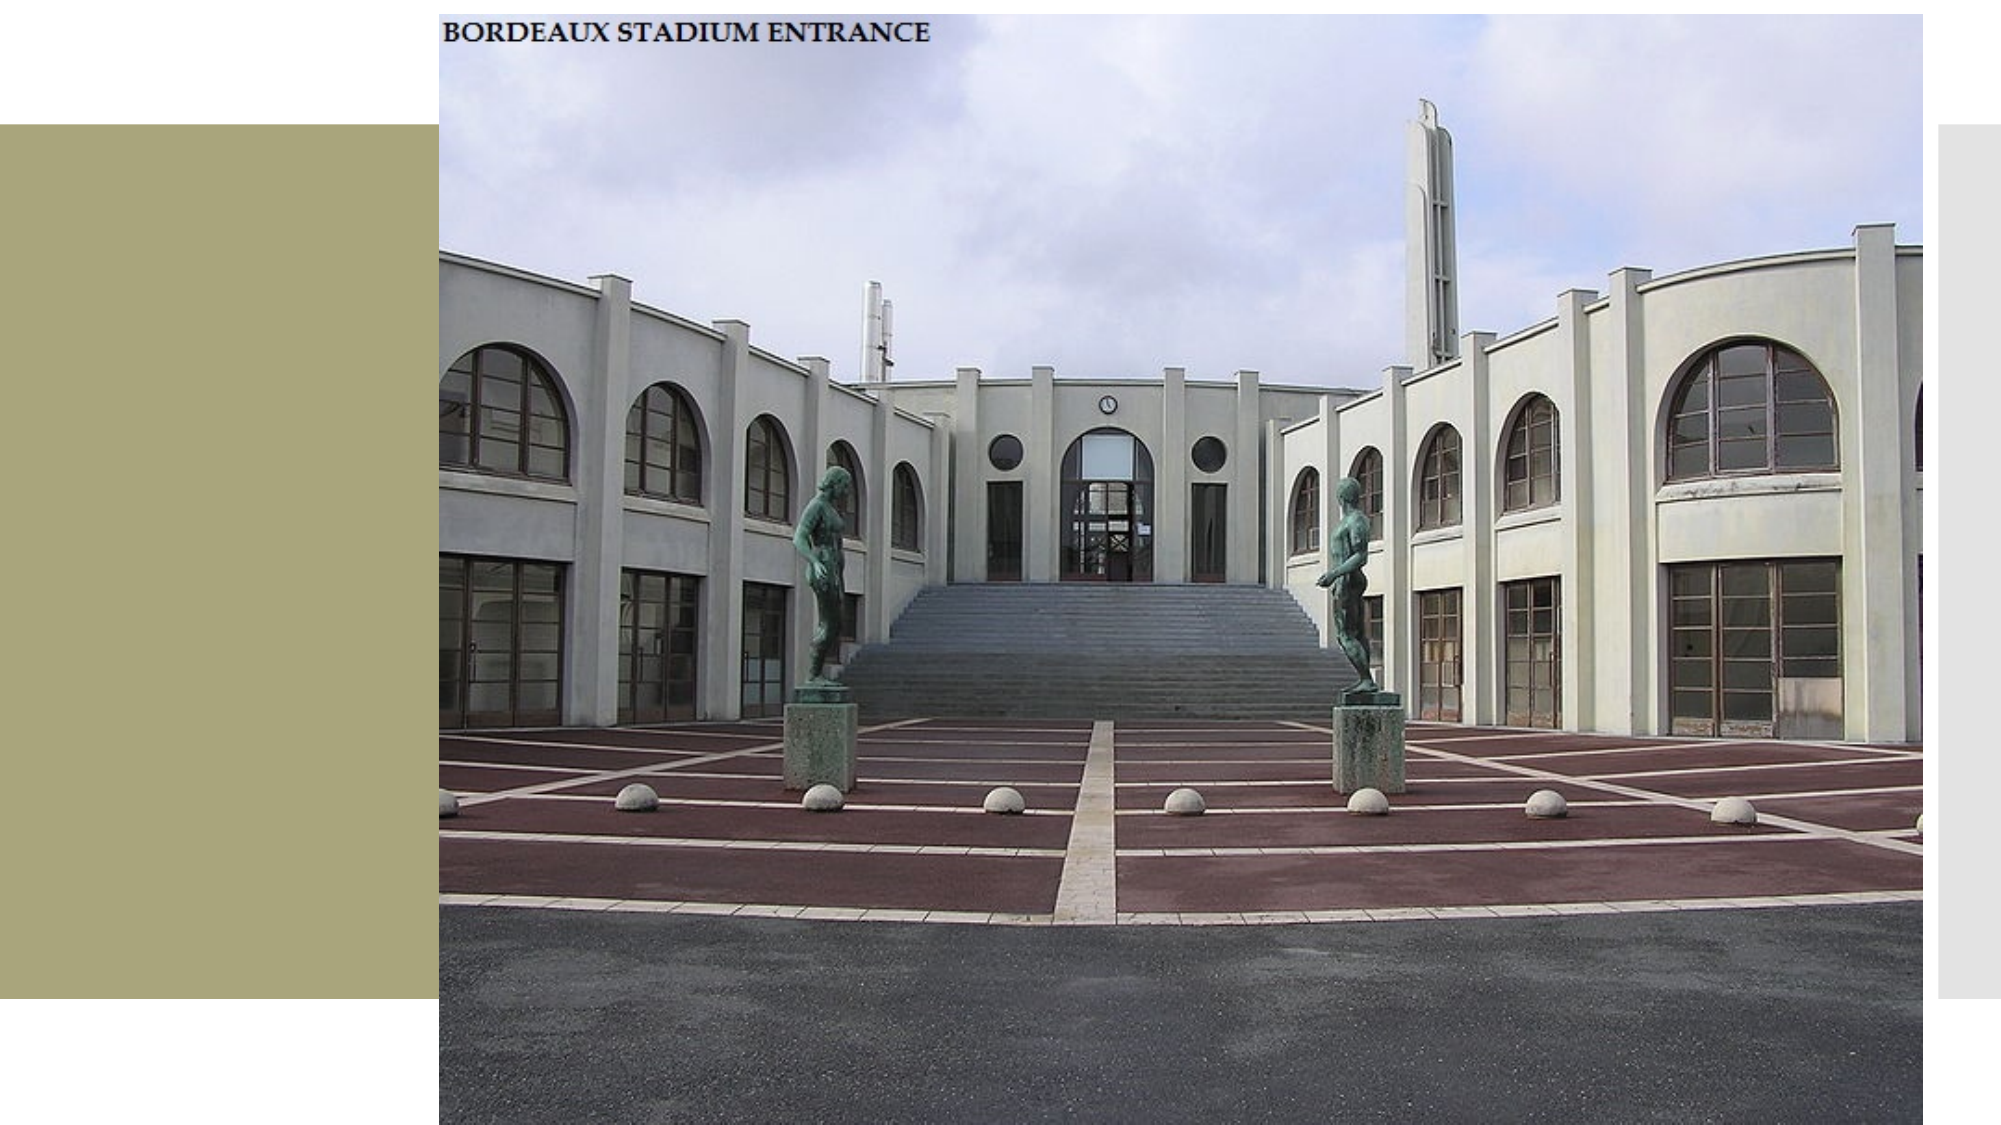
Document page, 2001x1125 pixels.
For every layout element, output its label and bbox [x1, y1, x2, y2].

list [439, 14, 1923, 1125]
